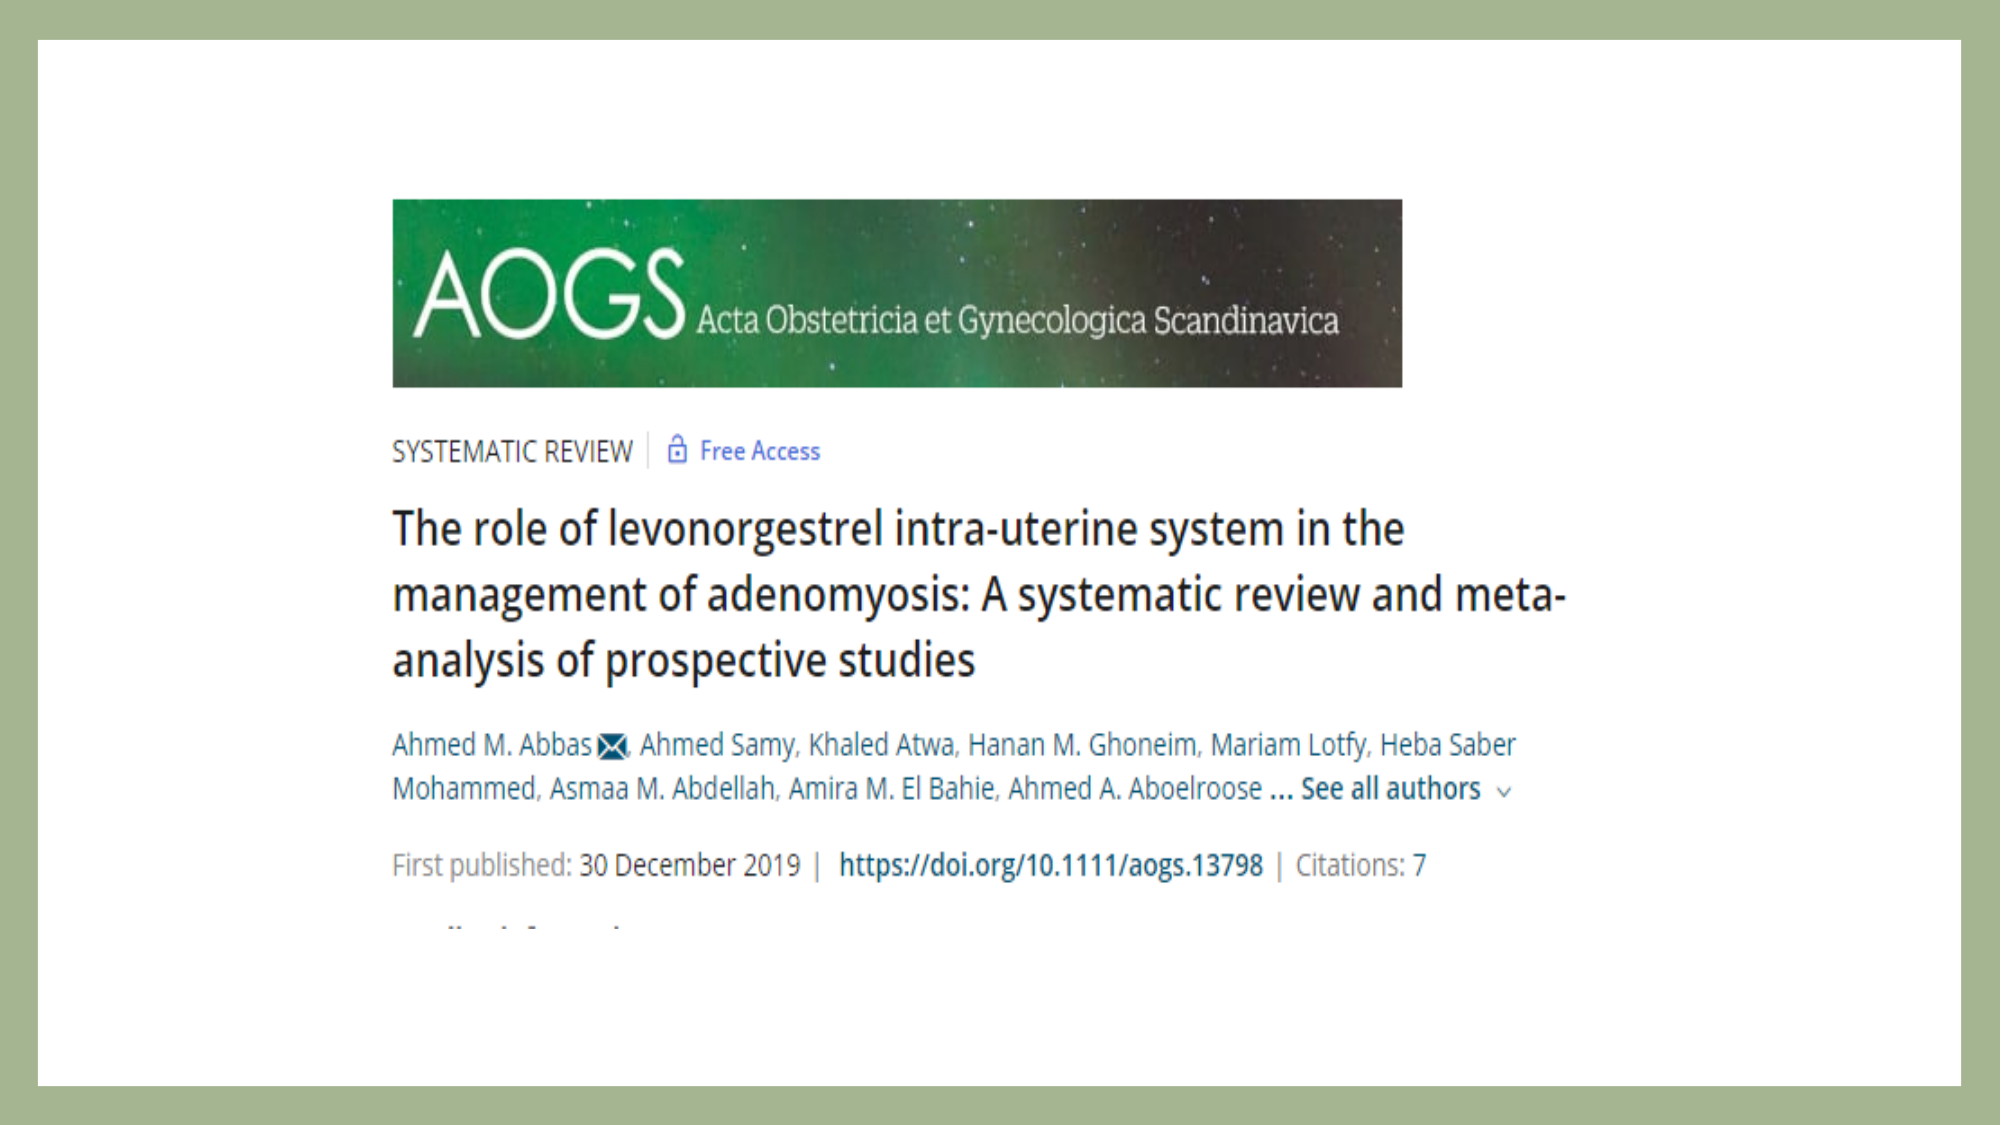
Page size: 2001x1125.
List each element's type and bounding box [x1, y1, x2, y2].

list [341, 143, 1592, 929]
